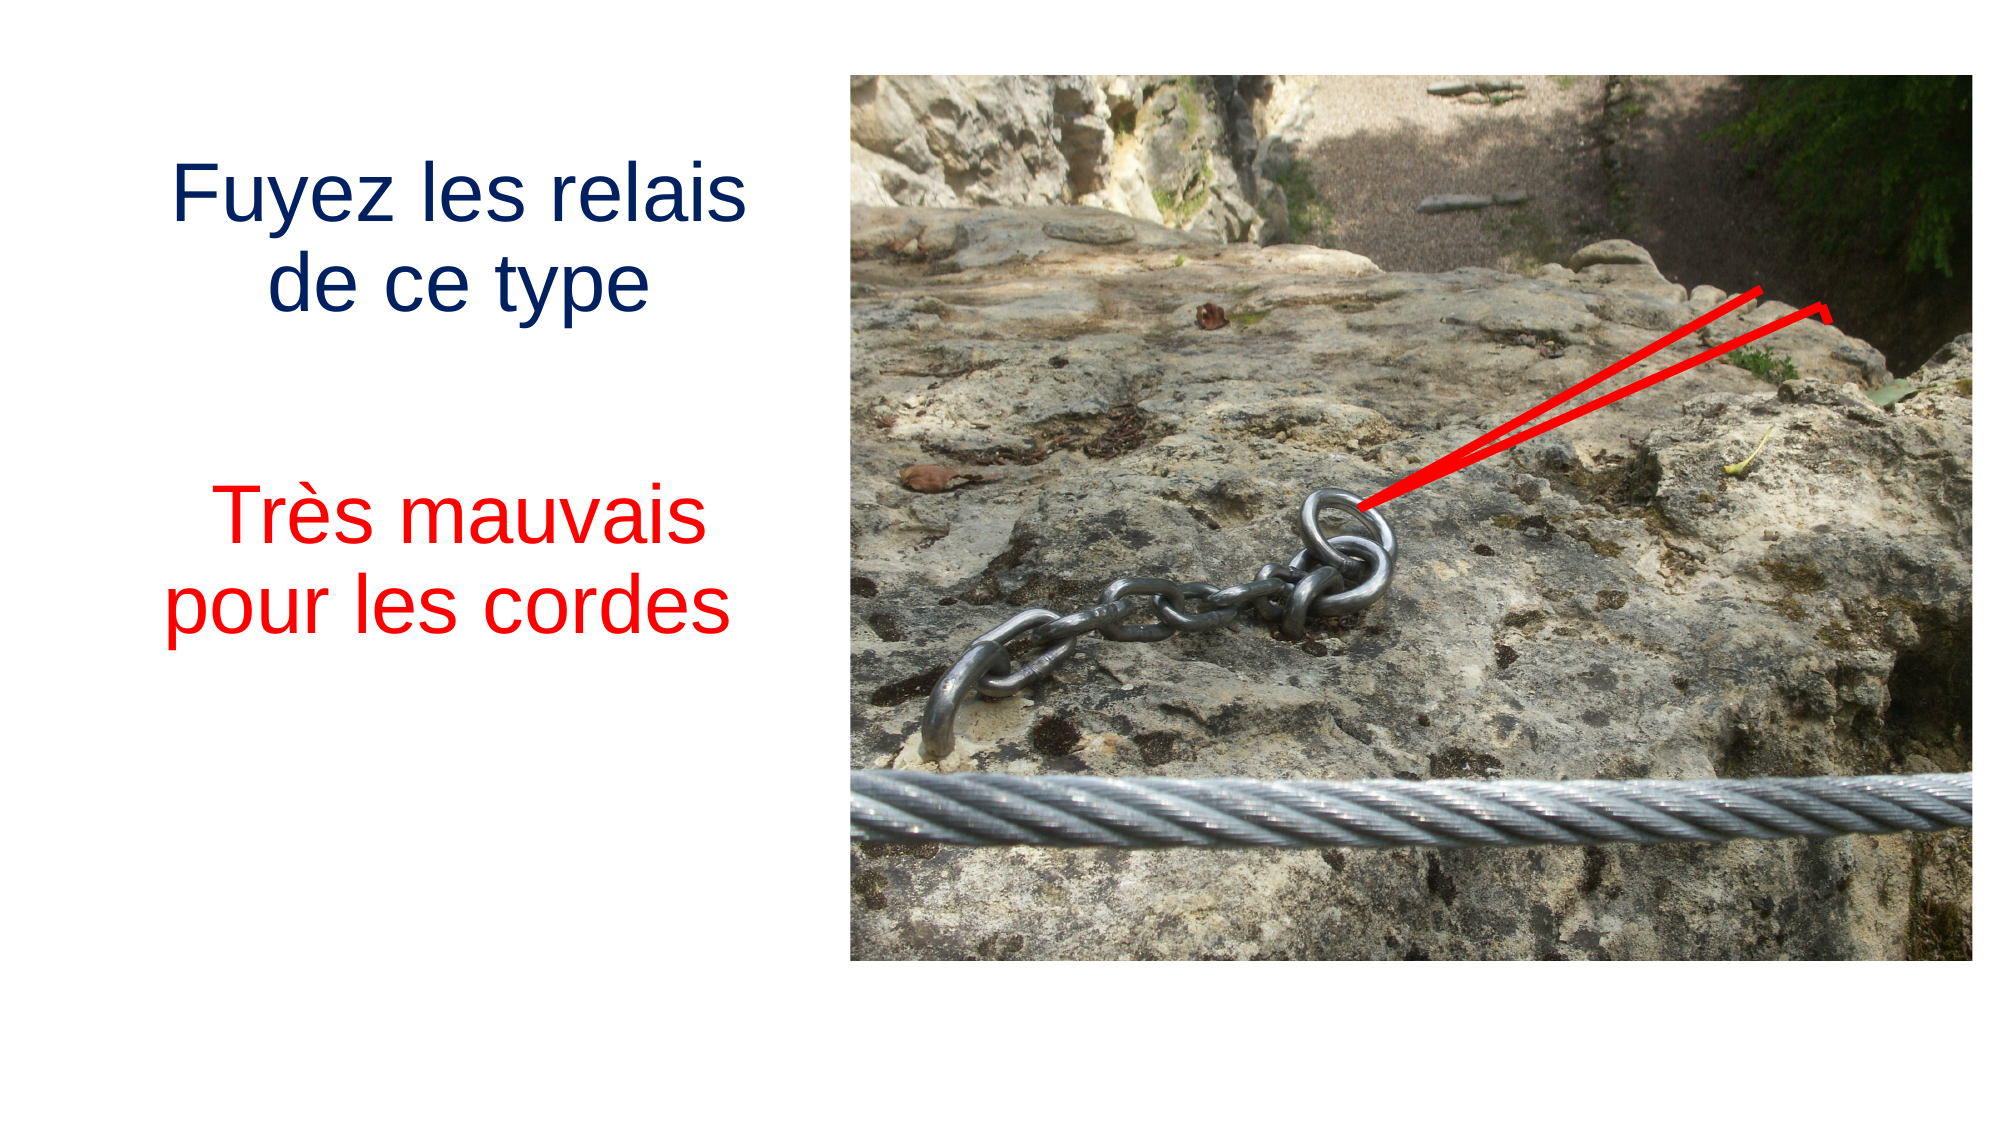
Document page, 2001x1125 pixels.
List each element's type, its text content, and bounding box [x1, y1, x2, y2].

text_box Très mauvais pour les cordes [137, 337, 783, 963]
text_box Fuyez les relais de ce type [137, 74, 783, 337]
picture [850, 74, 1973, 962]
